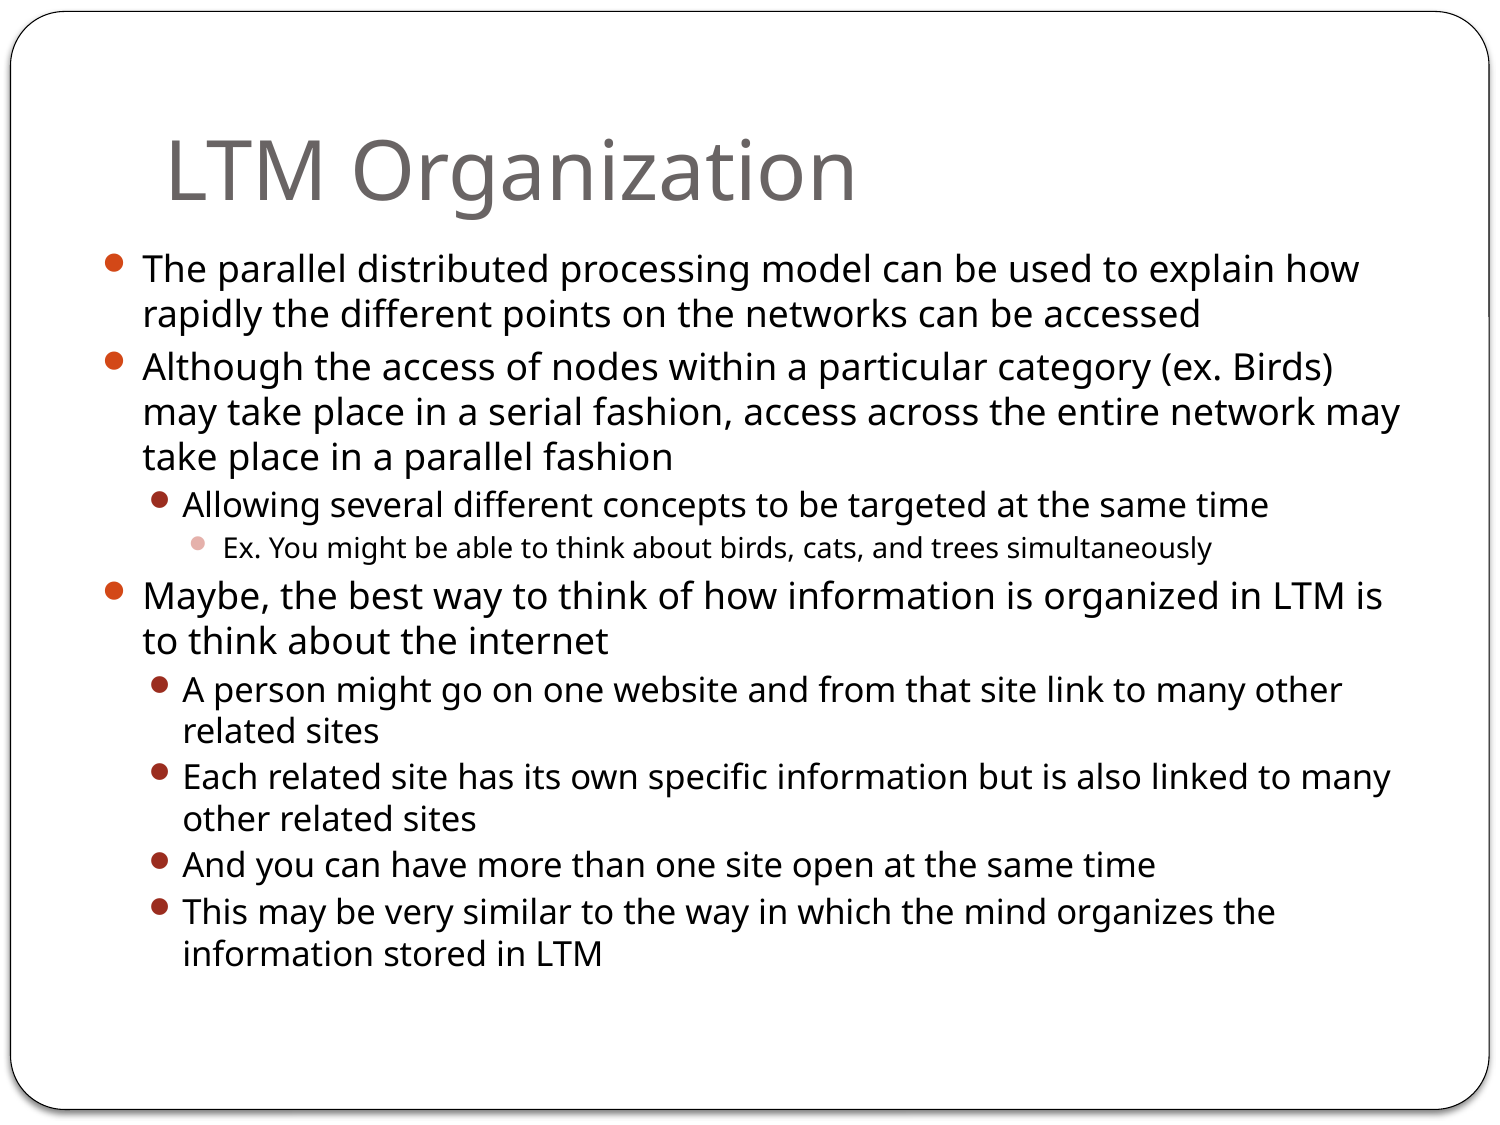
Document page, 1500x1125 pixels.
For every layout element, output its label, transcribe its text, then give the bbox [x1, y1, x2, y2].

list The parallel distributed processing model can be used to explain how rapidly the different points on the networks can be accessed Although the access of nodes within a particular category (ex. Birds) may take place in a serial fashion, access across the entire network may take place in a parallel fashion Allowing several different concepts to be targeted at the same time Ex. You might be able to think about birds, cats, and trees simultaneously Maybe, the best way to think of how information is organized in LTM is to think about the internet A person might go on one website and from that site link to many other related sites Each related site has its own specific information but is also linked to many other related sites And you can have more than one site open at the same time This may be very similar to the way in which the mind organizes the information stored in LTM [87, 237, 1425, 988]
title LTM Organization [150, 45, 1425, 233]
